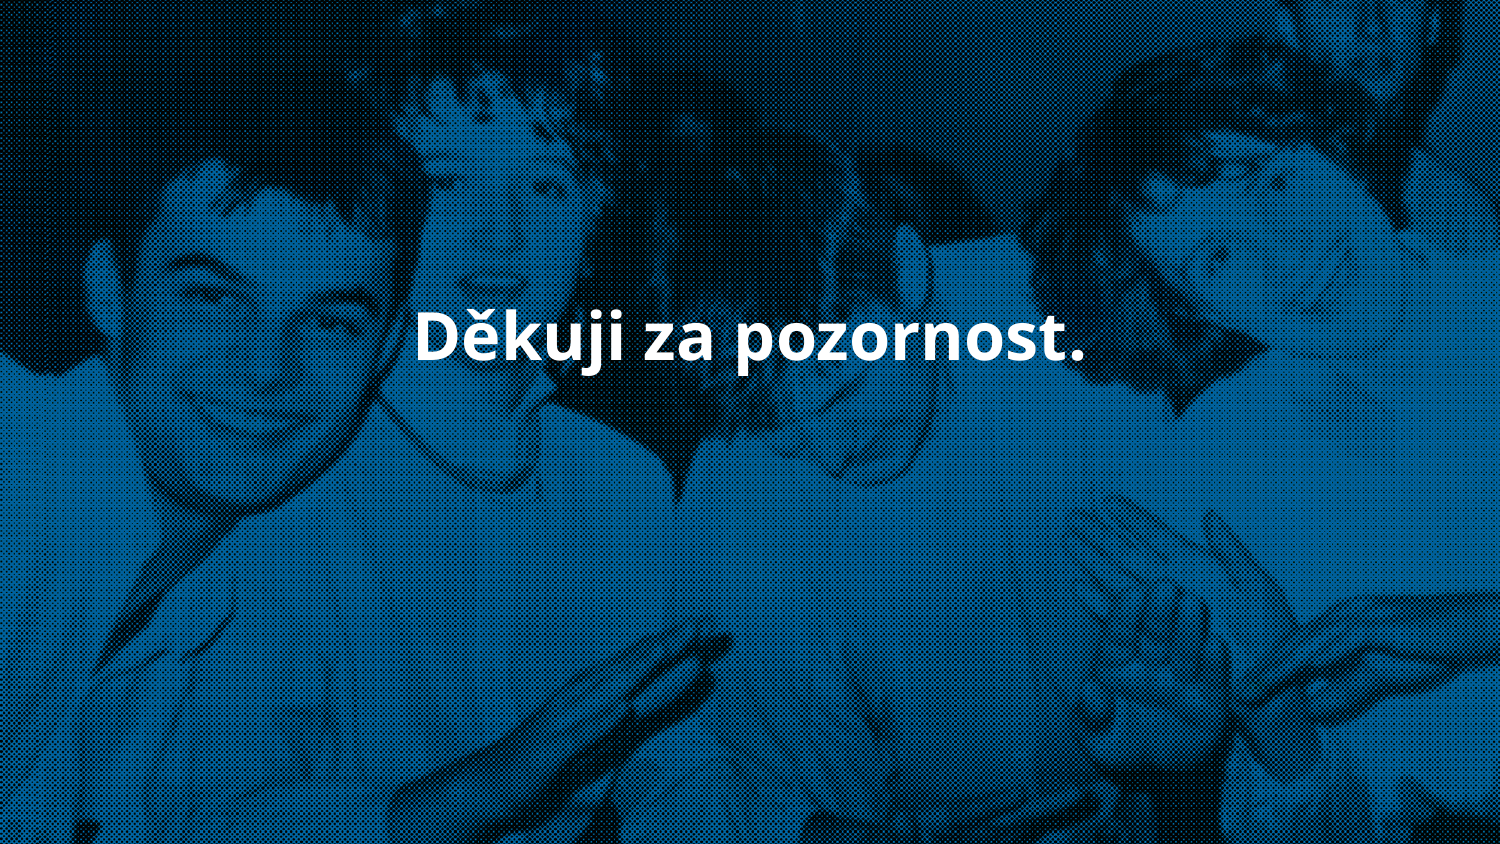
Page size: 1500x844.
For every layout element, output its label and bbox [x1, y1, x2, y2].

picture [680, 76, 689, 85]
picture [217, 208, 224, 216]
picture [843, 670, 860, 685]
picture [570, 669, 586, 680]
picture [172, 46, 177, 55]
picture [961, 0, 968, 10]
picture [1079, 581, 1087, 588]
picture [1050, 818, 1057, 825]
picture [354, 650, 364, 654]
picture [323, 773, 330, 779]
picture [269, 833, 275, 842]
picture [1327, 454, 1333, 462]
picture [936, 638, 943, 646]
picture [1359, 784, 1367, 790]
picture [220, 786, 229, 795]
picture [1356, 156, 1377, 180]
picture [262, 140, 271, 147]
picture [1007, 729, 1012, 737]
picture [270, 711, 275, 719]
picture [871, 630, 879, 638]
picture [263, 310, 269, 317]
picture [925, 422, 939, 430]
picture [550, 282, 558, 288]
picture [336, 92, 341, 101]
picture [201, 192, 214, 216]
picture [641, 761, 650, 770]
picture [299, 450, 304, 459]
picture [247, 649, 256, 655]
picture [157, 804, 165, 813]
picture [926, 195, 938, 202]
picture [80, 136, 95, 145]
picture [871, 467, 879, 474]
picture [332, 273, 353, 298]
picture [1211, 557, 1230, 572]
picture [314, 630, 321, 637]
picture [537, 291, 546, 296]
picture [925, 706, 937, 716]
picture [1058, 816, 1066, 823]
picture [1289, 643, 1296, 657]
picture [827, 416, 840, 426]
picture [268, 110, 277, 119]
picture [1282, 616, 1296, 631]
picture [1206, 780, 1215, 791]
picture [1140, 148, 1149, 155]
picture [523, 127, 534, 134]
picture [1173, 185, 1187, 191]
picture [181, 316, 194, 324]
picture [263, 783, 270, 790]
picture [115, 702, 124, 721]
picture [481, 677, 486, 685]
picture [145, 289, 156, 298]
picture [226, 474, 233, 481]
picture [493, 631, 512, 637]
picture [234, 337, 251, 349]
picture [1382, 103, 1395, 108]
picture [1061, 77, 1076, 82]
picture [1343, 778, 1351, 788]
picture [1209, 105, 1219, 116]
picture [233, 372, 247, 383]
picture [299, 631, 312, 637]
picture [212, 529, 233, 547]
picture [318, 518, 326, 525]
picture [979, 737, 994, 748]
picture [399, 344, 407, 352]
picture [645, 631, 660, 652]
picture [166, 804, 176, 827]
picture [169, 380, 175, 387]
picture [182, 226, 186, 236]
picture [672, 159, 684, 173]
picture [137, 118, 146, 125]
picture [389, 829, 414, 844]
picture [543, 185, 552, 190]
picture [982, 688, 989, 695]
picture [63, 713, 74, 717]
picture [1053, 604, 1062, 613]
picture [1142, 774, 1151, 779]
picture [1270, 89, 1279, 99]
picture [673, 531, 679, 538]
picture [844, 737, 856, 744]
picture [321, 804, 329, 812]
picture [178, 217, 186, 225]
picture [161, 783, 168, 790]
picture [715, 686, 722, 694]
picture [740, 224, 748, 239]
picture [632, 225, 639, 232]
picture [558, 802, 566, 809]
picture [309, 695, 315, 703]
picture [786, 687, 860, 790]
picture [310, 724, 316, 734]
picture [1319, 706, 1328, 715]
picture [971, 113, 976, 128]
picture [406, 773, 430, 783]
picture [699, 577, 713, 583]
picture [434, 194, 448, 198]
picture [927, 503, 938, 507]
picture [1409, 454, 1415, 462]
picture [415, 631, 423, 636]
picture [471, 174, 476, 182]
picture [188, 110, 206, 119]
picture [249, 809, 258, 818]
picture [1089, 80, 1099, 90]
picture [1002, 175, 1012, 182]
picture [1075, 382, 1084, 390]
picture [938, 129, 978, 183]
picture [115, 669, 125, 681]
picture [889, 443, 901, 457]
picture [1252, 46, 1266, 62]
picture [354, 373, 360, 380]
picture [246, 355, 253, 370]
picture [1027, 420, 1035, 426]
picture [945, 652, 950, 664]
picture [243, 370, 250, 377]
picture [1189, 169, 1199, 179]
picture [324, 661, 335, 685]
picture [1061, 633, 1068, 639]
picture [714, 702, 722, 718]
picture [1033, 657, 1040, 664]
picture [491, 282, 513, 290]
picture [935, 685, 940, 701]
picture [434, 667, 440, 674]
picture [966, 95, 976, 110]
picture [381, 820, 396, 826]
picture [928, 430, 935, 438]
picture [268, 159, 277, 165]
picture [817, 334, 822, 344]
picture [1422, 76, 1433, 81]
picture [532, 549, 543, 553]
picture [424, 737, 432, 743]
picture [3, 670, 11, 679]
picture [573, 379, 584, 392]
picture [379, 247, 415, 290]
picture [222, 50, 235, 63]
picture [1326, 652, 1330, 662]
picture [188, 765, 200, 773]
picture [417, 593, 430, 601]
picture [609, 259, 618, 278]
picture [324, 74, 335, 83]
picture [1371, 120, 1384, 135]
picture [1197, 621, 1205, 631]
picture [640, 87, 649, 101]
picture [716, 284, 723, 290]
picture [878, 622, 904, 639]
picture [415, 298, 605, 378]
picture [67, 786, 86, 801]
picture [557, 201, 566, 207]
picture [1369, 786, 1378, 796]
picture [417, 4, 448, 25]
picture [704, 467, 717, 475]
picture [481, 478, 504, 485]
picture [667, 559, 674, 565]
picture [1398, 154, 1407, 163]
picture [203, 767, 210, 778]
picture [102, 821, 112, 831]
picture [880, 168, 895, 181]
picture [1058, 400, 1066, 408]
picture [672, 192, 677, 203]
picture [35, 764, 51, 773]
picture [844, 434, 849, 445]
picture [709, 94, 720, 101]
picture [843, 767, 852, 774]
picture [1119, 105, 1139, 129]
picture [189, 499, 196, 505]
picture [453, 829, 460, 836]
picture [497, 835, 504, 844]
picture [317, 650, 330, 654]
picture [362, 685, 372, 689]
picture [837, 630, 843, 637]
picture [397, 729, 560, 844]
picture [1111, 418, 1117, 426]
picture [668, 104, 702, 135]
picture [507, 282, 522, 297]
picture [0, 125, 6, 134]
picture [534, 593, 540, 600]
picture [1441, 662, 1451, 667]
picture [1030, 490, 1035, 498]
picture [707, 380, 712, 388]
picture [1043, 670, 1056, 685]
picture [814, 402, 822, 413]
picture [1027, 531, 1040, 547]
picture [320, 837, 330, 844]
picture [522, 820, 531, 829]
picture [634, 99, 641, 106]
picture [1397, 92, 1415, 101]
picture [386, 22, 395, 27]
picture [199, 383, 211, 392]
picture [1043, 649, 1062, 667]
picture [772, 299, 784, 316]
picture [1191, 436, 1197, 444]
picture [88, 668, 94, 675]
picture [1336, 605, 1342, 612]
picture [1030, 131, 1040, 138]
picture [163, 462, 214, 549]
picture [906, 158, 913, 167]
picture [1158, 820, 1165, 832]
picture [481, 821, 502, 830]
picture [943, 410, 949, 417]
picture [884, 701, 1124, 844]
picture [1291, 503, 1301, 516]
picture [979, 588, 986, 595]
picture [1191, 521, 1197, 530]
picture [1215, 670, 1225, 680]
picture [1381, 658, 1394, 663]
picture [674, 839, 683, 844]
picture [415, 791, 422, 798]
picture [661, 275, 669, 287]
picture [622, 195, 631, 203]
picture [819, 541, 827, 547]
picture [821, 391, 833, 405]
picture [145, 776, 153, 790]
picture [272, 352, 278, 363]
picture [1125, 830, 1137, 844]
picture [440, 0, 456, 9]
picture [626, 325, 635, 334]
picture [1140, 122, 1148, 134]
picture [417, 684, 425, 692]
picture [281, 804, 296, 816]
picture [1244, 755, 1260, 765]
picture [417, 92, 424, 100]
picture [295, 536, 302, 547]
picture [219, 223, 230, 234]
picture [816, 436, 825, 444]
picture [535, 401, 540, 413]
picture [228, 344, 235, 356]
picture [808, 282, 817, 290]
picture [970, 185, 991, 209]
picture [640, 242, 646, 256]
picture [1062, 622, 1068, 631]
picture [242, 324, 252, 333]
picture [784, 803, 800, 813]
picture [563, 747, 569, 760]
picture [458, 255, 464, 262]
picture [886, 594, 910, 601]
picture [1029, 382, 1035, 390]
picture [1273, 521, 1279, 530]
picture [186, 741, 194, 746]
picture [467, 559, 476, 565]
picture [400, 298, 415, 315]
picture [830, 629, 836, 637]
picture [722, 242, 731, 257]
picture [136, 56, 148, 73]
picture [224, 87, 248, 103]
picture [945, 113, 950, 123]
picture [396, 424, 404, 432]
picture [255, 668, 266, 674]
picture [224, 448, 230, 459]
picture [1233, 562, 1240, 569]
picture [668, 382, 677, 390]
picture [1071, 596, 1076, 606]
picture [273, 170, 284, 183]
picture [1032, 309, 1039, 316]
picture [1143, 787, 1155, 806]
picture [435, 613, 450, 618]
picture [526, 120, 534, 127]
picture [1333, 829, 1340, 836]
picture [219, 0, 238, 13]
picture [108, 588, 170, 649]
picture [78, 146, 89, 156]
picture [817, 685, 824, 692]
picture [233, 829, 240, 836]
picture [1380, 158, 1401, 167]
picture [202, 88, 223, 109]
picture [762, 235, 766, 245]
picture [691, 500, 702, 507]
picture [454, 632, 467, 636]
picture [1406, 633, 1412, 644]
picture [153, 488, 165, 494]
picture [673, 177, 684, 185]
picture [132, 388, 138, 403]
picture [661, 300, 671, 310]
picture [1368, 105, 1378, 117]
picture [999, 156, 1004, 164]
picture [844, 281, 853, 288]
picture [1135, 580, 1144, 587]
picture [1207, 157, 1215, 163]
picture [1427, 472, 1433, 480]
picture [627, 839, 642, 844]
picture [1278, 136, 1292, 154]
picture [1101, 100, 1107, 109]
picture [1401, 112, 1419, 120]
picture [899, 688, 903, 700]
picture [369, 773, 378, 782]
picture [417, 93, 430, 113]
picture [335, 341, 342, 351]
picture [663, 837, 671, 844]
picture [262, 346, 269, 352]
picture [120, 15, 131, 26]
picture [199, 703, 207, 710]
picture [789, 383, 803, 387]
picture [327, 783, 332, 791]
picture [491, 0, 499, 7]
picture [671, 223, 684, 245]
picture [115, 649, 130, 656]
picture [945, 492, 953, 499]
picture [1235, 632, 1242, 639]
picture [1035, 704, 1043, 718]
picture [339, 392, 348, 399]
picture [496, 667, 512, 681]
picture [789, 787, 797, 800]
picture [640, 810, 654, 819]
picture [1246, 633, 1256, 645]
picture [379, 345, 389, 352]
picture [1291, 490, 1297, 498]
picture [471, 615, 484, 619]
picture [761, 396, 768, 403]
picture [1323, 472, 1337, 480]
picture [726, 224, 738, 238]
picture [1089, 608, 1112, 631]
picture [434, 647, 449, 657]
picture [1091, 494, 1102, 503]
picture [1168, 104, 1179, 116]
picture [824, 670, 840, 683]
picture [1216, 792, 1222, 801]
picture [350, 297, 359, 303]
picture [435, 732, 447, 746]
picture [833, 657, 840, 664]
picture [907, 724, 912, 734]
picture [740, 188, 748, 203]
picture [1390, 675, 1396, 685]
picture [173, 747, 187, 755]
picture [686, 705, 693, 712]
picture [1424, 834, 1433, 842]
picture [280, 146, 287, 155]
picture [1305, 302, 1314, 314]
picture [626, 277, 635, 296]
picture [1308, 668, 1318, 682]
picture [650, 218, 671, 236]
picture [1344, 621, 1355, 631]
picture [1376, 146, 1385, 155]
picture [640, 146, 649, 155]
picture [1410, 834, 1425, 844]
picture [861, 670, 868, 677]
picture [787, 415, 796, 421]
picture [346, 729, 350, 739]
picture [1079, 836, 1100, 844]
picture [845, 388, 850, 399]
picture [297, 835, 304, 844]
picture [1357, 659, 1376, 680]
picture [808, 428, 815, 437]
picture [386, 784, 399, 800]
picture [1361, 711, 1369, 717]
picture [176, 417, 186, 424]
picture [1310, 150, 1322, 162]
picture [616, 277, 623, 286]
picture [578, 611, 586, 618]
picture [72, 675, 79, 682]
picture [989, 536, 997, 547]
picture [136, 713, 146, 719]
picture [172, 704, 178, 716]
picture [1136, 82, 1148, 91]
picture [1381, 803, 1392, 816]
picture [1272, 128, 1284, 141]
picture [154, 110, 169, 121]
picture [946, 701, 952, 708]
picture [1327, 490, 1333, 498]
picture [863, 649, 870, 657]
picture [1261, 157, 1267, 164]
picture [901, 370, 944, 439]
picture [874, 234, 891, 254]
picture [256, 0, 265, 7]
picture [722, 128, 731, 139]
picture [851, 765, 860, 770]
picture [313, 557, 322, 565]
picture [1207, 149, 1224, 159]
picture [362, 829, 368, 837]
picture [224, 593, 231, 601]
picture [985, 239, 995, 244]
picture [278, 793, 286, 802]
picture [1227, 132, 1235, 139]
picture [947, 383, 954, 392]
picture [800, 129, 809, 134]
picture [374, 34, 383, 43]
picture [922, 559, 943, 567]
picture [163, 398, 172, 408]
picture [758, 141, 767, 147]
picture [980, 180, 1005, 209]
picture [1398, 794, 1404, 811]
picture [653, 453, 671, 460]
picture [1348, 824, 1358, 834]
picture [681, 557, 710, 565]
picture [592, 806, 600, 812]
picture [568, 237, 576, 244]
picture [188, 69, 195, 80]
picture [691, 822, 700, 834]
picture [945, 394, 951, 406]
picture [778, 300, 851, 373]
picture [729, 595, 736, 601]
picture [790, 271, 795, 280]
picture [257, 822, 265, 830]
picture [373, 86, 399, 98]
picture [940, 224, 948, 238]
picture [358, 64, 366, 69]
picture [838, 719, 853, 735]
picture [1297, 105, 1315, 119]
picture [655, 200, 671, 218]
picture [798, 279, 807, 285]
picture [1137, 400, 1148, 408]
picture [846, 473, 860, 483]
picture [984, 162, 991, 172]
picture [547, 146, 554, 153]
picture [304, 320, 317, 331]
picture [373, 791, 384, 797]
picture [644, 253, 648, 263]
picture [171, 442, 183, 448]
picture [1081, 459, 1089, 471]
picture [250, 94, 259, 101]
picture [617, 791, 630, 798]
picture [1377, 201, 1409, 226]
picture [904, 223, 916, 234]
picture [863, 831, 878, 844]
picture [1261, 819, 1269, 824]
picture [138, 70, 148, 81]
picture [1081, 568, 1090, 575]
picture [86, 755, 95, 780]
picture [81, 706, 85, 726]
picture [286, 94, 295, 101]
picture [125, 658, 156, 675]
picture [493, 595, 500, 601]
picture [1145, 809, 1153, 818]
picture [268, 76, 277, 83]
picture [528, 816, 535, 826]
picture [1279, 614, 1286, 621]
picture [317, 705, 339, 736]
picture [221, 246, 228, 252]
picture [269, 791, 276, 800]
picture [253, 316, 276, 334]
picture [1158, 141, 1172, 155]
picture [680, 192, 684, 203]
picture [440, 0, 960, 295]
picture [356, 765, 365, 777]
picture [163, 594, 172, 603]
picture [779, 380, 788, 385]
picture [1126, 69, 1137, 79]
picture [468, 755, 476, 762]
picture [1425, 165, 1432, 180]
picture [1087, 0, 1109, 10]
picture [274, 16, 283, 25]
picture [178, 647, 196, 657]
picture [427, 577, 451, 583]
picture [1299, 623, 1304, 631]
picture [1261, 696, 1268, 702]
picture [168, 92, 177, 101]
picture [373, 307, 378, 318]
picture [1233, 755, 1240, 764]
picture [178, 56, 185, 63]
picture [1222, 767, 1256, 802]
picture [897, 811, 904, 824]
picture [233, 453, 250, 463]
picture [854, 264, 889, 287]
picture [933, 149, 942, 154]
picture [352, 75, 367, 88]
picture [622, 105, 638, 138]
picture [722, 253, 731, 265]
picture [157, 767, 174, 780]
picture [701, 674, 707, 681]
picture [426, 52, 435, 62]
picture [1173, 534, 1180, 542]
picture [1115, 606, 1122, 626]
picture [1067, 556, 1072, 564]
picture [868, 652, 879, 663]
picture [919, 236, 931, 243]
picture [243, 818, 250, 826]
picture [180, 773, 202, 802]
picture [591, 277, 602, 296]
picture [934, 212, 943, 224]
picture [1026, 820, 1081, 844]
picture [1126, 87, 1135, 98]
picture [1240, 100, 1340, 152]
picture [660, 628, 666, 636]
picture [1188, 798, 1197, 809]
picture [764, 742, 770, 752]
picture [204, 324, 240, 336]
picture [1242, 822, 1254, 834]
picture [861, 706, 868, 713]
picture [1333, 632, 1340, 646]
picture [317, 821, 322, 832]
picture [1117, 13, 1130, 33]
picture [1363, 392, 1369, 399]
picture [1092, 679, 1120, 718]
picture [363, 758, 371, 764]
picture [1155, 148, 1161, 155]
picture [540, 755, 550, 762]
picture [389, 288, 402, 303]
picture [631, 640, 640, 649]
picture [1088, 622, 1094, 630]
picture [609, 838, 617, 844]
picture [1387, 146, 1397, 156]
picture [708, 231, 713, 239]
picture [740, 112, 748, 119]
picture [406, 121, 414, 128]
picture [815, 658, 823, 672]
picture [989, 147, 994, 164]
picture [909, 282, 917, 288]
picture [1406, 128, 1415, 138]
picture [781, 839, 789, 844]
picture [245, 758, 250, 766]
picture [642, 670, 653, 683]
picture [506, 721, 530, 734]
picture [155, 557, 191, 587]
picture [291, 76, 299, 83]
picture [150, 792, 158, 800]
picture [1361, 834, 1386, 844]
picture [397, 809, 440, 844]
picture [1464, 657, 1476, 662]
picture [271, 282, 332, 355]
picture [1335, 772, 1343, 783]
picture [284, 704, 301, 716]
picture [972, 183, 986, 190]
picture [1071, 548, 1079, 557]
picture [1236, 686, 1323, 800]
picture [1097, 634, 1104, 644]
picture [870, 156, 879, 174]
picture [235, 495, 241, 503]
picture [1169, 118, 1184, 137]
picture [1058, 664, 1068, 680]
picture [1338, 140, 1351, 152]
picture [837, 261, 849, 270]
picture [945, 622, 957, 629]
picture [886, 657, 895, 667]
picture [1440, 51, 1451, 55]
picture [517, 801, 535, 814]
picture [192, 87, 199, 98]
picture [67, 704, 76, 711]
picture [871, 424, 890, 439]
picture [883, 391, 889, 398]
picture [183, 669, 196, 675]
picture [390, 731, 397, 746]
picture [1162, 810, 1185, 827]
picture [652, 832, 658, 844]
picture [455, 536, 462, 543]
picture [618, 138, 639, 156]
picture [145, 452, 176, 477]
picture [1027, 548, 1035, 557]
picture [404, 87, 409, 100]
picture [861, 773, 896, 792]
picture [564, 246, 581, 261]
picture [845, 629, 858, 637]
picture [701, 630, 726, 642]
picture [316, 338, 329, 352]
picture [1381, 604, 1405, 627]
picture [95, 650, 114, 682]
picture [339, 246, 346, 252]
picture [1144, 410, 1153, 416]
picture [527, 706, 542, 716]
picture [1206, 247, 1212, 255]
picture [879, 437, 894, 451]
picture [517, 577, 530, 582]
picture [1043, 701, 1055, 717]
picture [432, 713, 440, 720]
picture [919, 255, 925, 262]
picture [953, 806, 958, 816]
picture [289, 424, 296, 432]
picture [958, 554, 978, 575]
picture [1239, 765, 1251, 772]
picture [691, 224, 702, 239]
picture [1346, 774, 1358, 780]
picture [1061, 85, 1086, 92]
picture [29, 0, 120, 140]
picture [640, 235, 789, 380]
picture [1229, 382, 1236, 392]
picture [722, 206, 728, 214]
picture [1107, 829, 1117, 842]
picture [1244, 150, 1250, 159]
picture [830, 401, 836, 408]
picture [426, 756, 432, 764]
picture [449, 503, 456, 511]
picture [136, 704, 143, 710]
picture [289, 773, 296, 785]
picture [649, 256, 667, 288]
picture [891, 395, 904, 413]
picture [1452, 32, 1460, 37]
picture [338, 786, 346, 791]
picture [991, 228, 1002, 236]
picture [858, 507, 866, 516]
picture [20, 155, 31, 164]
picture [820, 306, 830, 315]
picture [1273, 472, 1279, 480]
picture [891, 363, 924, 409]
picture [424, 657, 431, 665]
picture [885, 575, 902, 583]
picture [192, 51, 199, 61]
picture [573, 292, 584, 303]
picture [1281, 539, 1287, 547]
picture [562, 577, 575, 584]
picture [1227, 436, 1233, 444]
picture [1045, 530, 1056, 542]
picture [700, 370, 707, 377]
picture [1316, 80, 1361, 127]
picture [147, 383, 158, 390]
picture [167, 419, 176, 428]
picture [280, 76, 287, 83]
picture [1363, 633, 1372, 644]
picture [598, 100, 621, 120]
picture [1087, 695, 1092, 703]
picture [944, 212, 953, 221]
picture [209, 69, 217, 81]
picture [686, 246, 702, 274]
picture [564, 559, 572, 565]
picture [1201, 802, 1213, 814]
picture [1007, 190, 1014, 197]
picture [1188, 774, 1197, 783]
picture [718, 266, 731, 280]
picture [925, 688, 932, 703]
picture [0, 798, 11, 805]
picture [944, 174, 954, 185]
picture [462, 12, 471, 19]
picture [1012, 436, 1017, 444]
picture [1170, 838, 1179, 844]
picture [1152, 586, 1157, 594]
picture [1204, 816, 1217, 825]
picture [975, 224, 989, 236]
picture [658, 112, 666, 120]
picture [207, 470, 214, 479]
picture [378, 12, 387, 21]
picture [510, 226, 519, 232]
picture [201, 613, 212, 617]
picture [104, 740, 113, 753]
picture [807, 718, 814, 728]
picture [1229, 454, 1235, 462]
picture [155, 758, 161, 766]
picture [124, 406, 134, 421]
picture [1307, 632, 1313, 639]
picture [1189, 183, 1196, 196]
picture [1110, 502, 1118, 509]
picture [295, 719, 302, 726]
picture [1133, 0, 1405, 117]
picture [461, 462, 466, 475]
picture [210, 0, 217, 8]
picture [1334, 791, 1340, 803]
picture [1174, 554, 1179, 565]
picture [347, 839, 368, 844]
picture [367, 265, 386, 295]
picture [1137, 130, 1143, 137]
picture [1007, 737, 1024, 764]
picture [1327, 110, 1338, 116]
picture [1061, 3, 1077, 23]
picture [304, 112, 313, 119]
picture [347, 264, 363, 270]
picture [726, 194, 735, 203]
picture [683, 749, 692, 755]
picture [214, 364, 224, 370]
picture [1211, 472, 1217, 480]
picture [652, 130, 666, 145]
picture [630, 613, 646, 619]
picture [1079, 30, 1094, 36]
picture [471, 801, 484, 808]
picture [1309, 521, 1317, 534]
picture [927, 62, 958, 87]
picture [661, 783, 668, 790]
picture [1188, 834, 1197, 844]
picture [342, 92, 351, 101]
picture [233, 357, 240, 369]
picture [1187, 632, 1196, 649]
picture [1400, 647, 1409, 654]
picture [1434, 668, 1440, 680]
picture [579, 752, 585, 765]
picture [674, 437, 683, 444]
picture [1309, 503, 1317, 516]
picture [622, 379, 631, 386]
picture [658, 178, 667, 185]
picture [1315, 757, 1324, 764]
picture [745, 399, 753, 408]
picture [1350, 819, 1358, 824]
picture [758, 242, 764, 256]
picture [770, 161, 777, 167]
picture [917, 667, 922, 682]
picture [871, 668, 876, 683]
picture [151, 298, 178, 324]
picture [1193, 418, 1199, 426]
picture [952, 575, 976, 594]
picture [305, 837, 314, 844]
picture [693, 702, 699, 709]
picture [190, 438, 197, 445]
picture [1080, 810, 1085, 819]
picture [565, 521, 572, 529]
picture [299, 731, 304, 739]
picture [931, 536, 938, 543]
picture [1080, 251, 1092, 262]
picture [562, 255, 571, 269]
picture [911, 584, 920, 590]
picture [1015, 210, 1043, 244]
picture [1216, 84, 1225, 91]
picture [1180, 380, 1202, 396]
picture [1217, 129, 1225, 139]
picture [217, 495, 224, 505]
picture [437, 554, 444, 561]
picture [468, 0, 485, 9]
picture [417, 746, 432, 755]
picture [919, 218, 931, 228]
picture [1027, 228, 1266, 426]
picture [985, 518, 992, 525]
picture [1142, 112, 1151, 119]
picture [746, 688, 758, 698]
picture [461, 809, 486, 824]
picture [1174, 436, 1183, 444]
picture [601, 764, 607, 771]
picture [747, 248, 753, 256]
picture [911, 539, 917, 547]
picture [161, 516, 168, 523]
picture [786, 223, 799, 256]
picture [912, 590, 922, 602]
picture [297, 757, 304, 770]
picture [1079, 652, 1094, 686]
picture [1273, 400, 1279, 408]
picture [37, 171, 53, 184]
picture [1155, 87, 1166, 99]
picture [953, 539, 961, 547]
picture [1466, 606, 1476, 613]
picture [1198, 606, 1204, 613]
picture [137, 749, 156, 755]
picture [1354, 128, 1361, 134]
picture [949, 249, 956, 255]
picture [153, 478, 160, 485]
picture [668, 74, 684, 102]
picture [133, 380, 140, 387]
picture [1363, 185, 1369, 195]
picture [881, 830, 888, 839]
picture [1061, 93, 1076, 107]
picture [827, 470, 840, 477]
picture [718, 403, 727, 413]
picture [290, 159, 299, 165]
picture [1201, 373, 1207, 385]
picture [399, 316, 406, 333]
picture [134, 575, 150, 595]
picture [200, 237, 210, 244]
picture [1002, 131, 1022, 172]
picture [1152, 172, 1157, 180]
picture [1423, 821, 1433, 829]
picture [353, 706, 358, 718]
picture [997, 49, 1004, 56]
picture [963, 129, 976, 149]
picture [658, 667, 666, 673]
picture [690, 446, 699, 458]
picture [1033, 11, 1058, 20]
picture [299, 380, 316, 388]
picture [845, 426, 854, 446]
picture [381, 239, 388, 254]
picture [250, 390, 255, 399]
picture [1333, 817, 1339, 824]
picture [586, 792, 594, 798]
picture [1108, 87, 1119, 98]
picture [442, 603, 449, 610]
picture [183, 683, 191, 692]
picture [1051, 243, 1061, 252]
picture [1156, 154, 1184, 184]
picture [365, 731, 376, 737]
picture [1261, 632, 1290, 673]
picture [650, 176, 657, 183]
picture [235, 347, 248, 356]
picture [438, 52, 447, 61]
picture [160, 136, 169, 145]
picture [686, 210, 695, 221]
picture [1136, 812, 1142, 823]
picture [317, 794, 323, 801]
picture [530, 719, 550, 735]
picture [257, 356, 274, 370]
picture [1170, 140, 1179, 149]
picture [562, 379, 571, 386]
picture [200, 182, 208, 188]
picture [215, 424, 234, 435]
picture [238, 809, 248, 816]
picture [139, 401, 151, 409]
picture [1180, 782, 1203, 796]
picture [658, 373, 665, 380]
picture [1233, 791, 1242, 808]
picture [304, 742, 312, 752]
picture [642, 285, 648, 298]
picture [604, 795, 612, 807]
picture [1418, 606, 1430, 611]
picture [20, 767, 24, 777]
picture [558, 782, 566, 789]
picture [1394, 130, 1405, 137]
picture [236, 74, 241, 85]
picture [1273, 507, 1279, 516]
picture [990, 548, 997, 557]
picture [335, 739, 343, 748]
picture [919, 224, 938, 238]
picture [1107, 732, 1115, 746]
picture [100, 87, 117, 99]
picture [555, 518, 562, 525]
picture [210, 33, 220, 44]
picture [317, 382, 328, 388]
picture [333, 595, 341, 600]
picture [571, 688, 575, 698]
picture [744, 212, 753, 221]
picture [179, 837, 186, 844]
picture [1306, 801, 1314, 806]
picture [1023, 620, 1030, 631]
picture [321, 568, 330, 582]
picture [690, 122, 720, 156]
picture [854, 621, 860, 628]
picture [763, 631, 777, 639]
picture [153, 419, 165, 431]
picture [326, 105, 335, 127]
picture [173, 89, 195, 116]
picture [1211, 400, 1219, 408]
picture [832, 592, 856, 601]
picture [706, 427, 715, 436]
picture [240, 52, 248, 62]
picture [208, 182, 218, 189]
picture [931, 562, 953, 583]
picture [758, 213, 766, 221]
picture [958, 240, 971, 252]
picture [1170, 74, 1184, 80]
picture [242, 110, 251, 127]
picture [786, 261, 795, 273]
picture [770, 140, 784, 155]
picture [1397, 669, 1412, 685]
picture [308, 94, 315, 101]
picture [240, 40, 248, 45]
picture [271, 773, 284, 788]
picture [1427, 436, 1433, 444]
picture [78, 436, 84, 444]
picture [451, 174, 468, 189]
picture [1061, 641, 1078, 675]
picture [445, 740, 470, 765]
picture [985, 508, 998, 519]
picture [181, 827, 199, 844]
picture [701, 450, 712, 462]
picture [979, 116, 986, 126]
picture [1325, 686, 1358, 733]
picture [62, 837, 68, 844]
picture [190, 448, 194, 460]
picture [1236, 742, 1240, 752]
picture [1322, 146, 1333, 154]
picture [899, 93, 917, 108]
picture [204, 639, 211, 649]
picture [709, 399, 717, 408]
picture [101, 755, 111, 762]
picture [1198, 764, 1220, 777]
picture [303, 773, 311, 782]
picture [1125, 652, 1133, 667]
picture [740, 159, 748, 165]
picture [904, 444, 925, 460]
picture [915, 724, 922, 736]
picture [161, 837, 176, 844]
picture [1279, 606, 1292, 613]
picture [650, 289, 661, 296]
picture [399, 785, 420, 790]
picture [1154, 800, 1161, 813]
picture [68, 146, 77, 156]
picture [732, 419, 740, 426]
picture [572, 784, 579, 791]
picture [889, 416, 900, 424]
picture [1291, 539, 1297, 548]
picture [555, 369, 565, 376]
picture [195, 200, 201, 211]
picture [1133, 49, 1140, 56]
picture [1404, 0, 1500, 182]
picture [191, 408, 205, 424]
picture [222, 704, 230, 710]
picture [1083, 591, 1104, 601]
picture [557, 228, 566, 234]
picture [1186, 820, 1197, 831]
picture [1051, 681, 1086, 703]
picture [153, 773, 160, 782]
picture [1035, 622, 1042, 639]
picture [848, 837, 860, 844]
picture [1158, 780, 1167, 796]
picture [213, 576, 220, 583]
picture [1316, 781, 1360, 816]
picture [786, 307, 799, 316]
picture [979, 570, 1002, 585]
picture [1217, 650, 1225, 655]
picture [681, 620, 686, 631]
picture [337, 58, 357, 83]
picture [963, 246, 979, 252]
picture [346, 339, 354, 352]
picture [273, 123, 317, 147]
picture [709, 639, 715, 648]
picture [1153, 559, 1162, 565]
picture [378, 827, 394, 837]
picture [689, 670, 697, 681]
picture [1025, 705, 1029, 716]
picture [618, 826, 629, 832]
picture [675, 758, 684, 771]
picture [388, 404, 398, 419]
picture [885, 382, 892, 388]
picture [782, 815, 801, 839]
picture [922, 168, 931, 185]
picture [1316, 110, 1325, 117]
picture [1387, 123, 1395, 132]
picture [242, 138, 248, 145]
picture [1204, 536, 1212, 546]
picture [863, 419, 876, 429]
picture [1346, 755, 1357, 764]
picture [356, 52, 366, 62]
picture [118, 821, 130, 833]
picture [704, 567, 717, 571]
picture [726, 112, 737, 119]
picture [526, 156, 530, 169]
picture [607, 773, 612, 782]
picture [45, 839, 56, 844]
picture [881, 803, 891, 816]
picture [740, 146, 748, 155]
picture [263, 801, 283, 813]
picture [642, 714, 648, 724]
picture [1271, 586, 1278, 593]
picture [853, 773, 863, 788]
picture [994, 521, 1002, 529]
picture [1033, 586, 1042, 595]
picture [1487, 185, 1494, 195]
picture [99, 786, 110, 791]
picture [199, 821, 204, 836]
picture [214, 345, 222, 351]
picture [1330, 43, 1353, 74]
picture [671, 485, 685, 496]
picture [225, 613, 230, 626]
picture [622, 734, 631, 740]
picture [525, 171, 531, 182]
picture [863, 613, 882, 627]
picture [1079, 516, 1096, 528]
picture [540, 810, 549, 824]
picture [729, 260, 735, 267]
picture [268, 146, 277, 155]
picture [1271, 801, 1327, 844]
picture [1291, 454, 1297, 462]
picture [1309, 472, 1315, 480]
picture [672, 138, 685, 152]
picture [149, 355, 167, 369]
picture [861, 745, 876, 755]
picture [930, 31, 942, 38]
picture [686, 136, 692, 145]
picture [968, 210, 979, 227]
picture [815, 791, 830, 808]
picture [1233, 833, 1240, 844]
picture [663, 759, 668, 771]
picture [231, 559, 238, 565]
picture [509, 692, 516, 700]
picture [891, 538, 899, 547]
picture [1115, 791, 1120, 799]
picture [999, 812, 1014, 824]
picture [804, 577, 812, 582]
picture [10, 130, 17, 141]
picture [280, 190, 286, 198]
picture [543, 361, 553, 370]
picture [1169, 780, 1179, 791]
picture [0, 749, 11, 764]
picture [191, 28, 199, 37]
picture [1371, 85, 1377, 92]
picture [547, 228, 554, 234]
picture [553, 703, 558, 718]
picture [218, 713, 228, 718]
picture [722, 92, 731, 101]
picture [894, 246, 917, 270]
picture [871, 763, 884, 770]
picture [732, 608, 743, 619]
picture [1045, 3, 1058, 10]
picture [1346, 646, 1351, 655]
picture [964, 670, 971, 676]
picture [1089, 103, 1102, 120]
picture [1142, 135, 1154, 147]
picture [156, 87, 167, 98]
picture [1343, 763, 1353, 770]
picture [1302, 651, 1312, 655]
picture [381, 809, 394, 819]
picture [192, 685, 210, 690]
picture [356, 342, 365, 349]
picture [251, 452, 260, 458]
picture [834, 668, 842, 675]
picture [668, 569, 677, 580]
picture [1207, 692, 1212, 701]
picture [83, 685, 91, 690]
picture [789, 764, 860, 844]
picture [1020, 5, 1030, 10]
picture [831, 554, 838, 561]
picture [843, 755, 856, 766]
picture [824, 636, 828, 649]
picture [881, 217, 895, 226]
picture [189, 550, 215, 562]
picture [1015, 121, 1024, 128]
picture [632, 74, 653, 85]
picture [254, 138, 266, 165]
picture [1082, 632, 1090, 640]
picture [313, 300, 370, 341]
picture [320, 92, 331, 101]
picture [1281, 660, 1307, 683]
picture [572, 767, 583, 777]
picture [886, 179, 913, 189]
picture [622, 206, 635, 220]
picture [117, 380, 130, 395]
picture [186, 760, 194, 765]
picture [726, 146, 735, 155]
picture [750, 235, 761, 242]
picture [1043, 568, 1058, 583]
picture [336, 351, 353, 380]
picture [727, 738, 732, 752]
picture [1327, 66, 1332, 77]
picture [423, 669, 430, 682]
picture [1043, 98, 1058, 116]
picture [1380, 641, 1389, 646]
picture [1233, 801, 1257, 826]
picture [1345, 84, 1351, 91]
picture [1464, 182, 1476, 197]
picture [199, 781, 204, 790]
picture [825, 370, 840, 388]
picture [1062, 236, 1071, 252]
picture [1119, 794, 1140, 835]
picture [726, 213, 731, 221]
picture [1402, 105, 1415, 109]
picture [244, 76, 251, 83]
picture [771, 437, 779, 445]
picture [1440, 33, 1448, 44]
picture [217, 514, 230, 529]
picture [611, 595, 623, 600]
picture [670, 749, 677, 755]
picture [671, 640, 689, 660]
picture [6, 826, 14, 831]
picture [437, 146, 448, 154]
picture [1045, 588, 1054, 603]
picture [925, 622, 940, 639]
picture [300, 219, 307, 225]
picture [1326, 614, 1332, 623]
picture [600, 595, 607, 601]
picture [658, 536, 662, 547]
picture [944, 222, 951, 230]
picture [324, 819, 332, 825]
picture [219, 437, 229, 445]
picture [518, 706, 522, 716]
picture [256, 110, 266, 120]
picture [1309, 613, 1323, 622]
picture [203, 804, 211, 813]
picture [143, 811, 150, 818]
picture [673, 811, 683, 816]
picture [257, 470, 270, 487]
picture [827, 685, 836, 693]
picture [264, 300, 271, 306]
picture [1109, 767, 1125, 778]
picture [861, 631, 868, 638]
picture [604, 297, 631, 363]
picture [1151, 754, 1168, 764]
picture [447, 559, 454, 565]
picture [1162, 838, 1169, 844]
picture [1261, 632, 1267, 639]
picture [1158, 128, 1167, 137]
picture [222, 28, 238, 45]
picture [1202, 650, 1212, 667]
picture [945, 103, 958, 123]
picture [909, 176, 918, 183]
picture [626, 361, 635, 368]
picture [1297, 773, 1319, 781]
picture [262, 164, 269, 170]
picture [197, 395, 214, 406]
picture [6, 137, 15, 146]
picture [881, 755, 891, 763]
picture [813, 536, 820, 543]
picture [400, 20, 421, 44]
picture [1043, 59, 1058, 74]
picture [999, 586, 1020, 600]
picture [203, 419, 214, 431]
picture [1181, 375, 1187, 384]
picture [897, 706, 901, 716]
picture [1152, 578, 1158, 585]
picture [925, 596, 958, 621]
picture [21, 9, 31, 16]
picture [414, 718, 420, 726]
picture [589, 739, 595, 747]
picture [233, 611, 239, 619]
picture [591, 834, 599, 841]
picture [15, 665, 22, 672]
picture [232, 148, 239, 156]
picture [867, 554, 880, 565]
picture [943, 688, 953, 700]
picture [817, 612, 825, 619]
picture [119, 789, 127, 796]
picture [1440, 816, 1448, 825]
picture [857, 791, 878, 816]
picture [829, 455, 840, 462]
picture [664, 688, 671, 698]
picture [622, 224, 631, 239]
picture [133, 686, 140, 701]
picture [119, 87, 131, 109]
picture [695, 536, 702, 543]
picture [940, 186, 948, 203]
picture [879, 665, 888, 680]
picture [437, 273, 446, 280]
picture [973, 536, 980, 547]
picture [676, 567, 694, 592]
picture [299, 704, 312, 716]
picture [1170, 767, 1184, 777]
picture [997, 721, 1004, 734]
picture [235, 768, 246, 773]
picture [222, 14, 235, 27]
picture [239, 403, 247, 408]
picture [908, 603, 922, 619]
picture [1182, 613, 1192, 621]
picture [125, 705, 132, 716]
picture [709, 176, 720, 185]
picture [1091, 643, 1103, 660]
picture [360, 370, 370, 377]
picture [331, 376, 350, 393]
picture [183, 713, 194, 721]
picture [935, 85, 942, 92]
picture [1307, 683, 1315, 695]
picture [1312, 490, 1317, 498]
picture [1033, 667, 1042, 683]
picture [1273, 620, 1278, 631]
picture [1345, 154, 1353, 162]
picture [1247, 556, 1254, 567]
picture [909, 210, 919, 216]
picture [898, 638, 905, 645]
picture [81, 755, 86, 770]
picture [640, 124, 648, 145]
picture [692, 383, 699, 390]
picture [640, 397, 648, 404]
picture [640, 174, 648, 185]
picture [392, 16, 399, 25]
picture [407, 131, 416, 136]
picture [979, 175, 986, 182]
picture [316, 112, 323, 119]
picture [1353, 62, 1360, 77]
picture [1320, 621, 1327, 631]
picture [258, 282, 274, 298]
picture [105, 706, 112, 716]
picture [1225, 711, 1233, 719]
picture [324, 590, 332, 603]
picture [909, 548, 919, 552]
picture [686, 92, 695, 101]
picture [1205, 669, 1217, 687]
picture [952, 217, 956, 227]
picture [782, 729, 786, 741]
picture [710, 388, 715, 396]
picture [1416, 104, 1435, 111]
picture [489, 809, 496, 816]
picture [1086, 795, 1117, 821]
picture [1227, 472, 1233, 480]
picture [1180, 164, 1187, 170]
picture [333, 821, 350, 829]
picture [119, 105, 135, 127]
picture [286, 140, 295, 147]
picture [655, 701, 667, 712]
picture [1094, 246, 1104, 261]
picture [97, 803, 104, 811]
picture [958, 206, 971, 232]
picture [800, 241, 817, 270]
picture [845, 541, 853, 547]
picture [626, 315, 635, 322]
picture [128, 69, 135, 80]
picture [437, 476, 444, 483]
picture [278, 110, 287, 119]
picture [981, 136, 994, 154]
picture [28, 147, 35, 160]
picture [0, 104, 266, 385]
picture [1209, 454, 1215, 462]
picture [698, 210, 702, 221]
picture [904, 459, 912, 467]
picture [249, 274, 256, 280]
picture [648, 750, 658, 754]
picture [1244, 86, 1257, 99]
picture [279, 398, 286, 405]
picture [901, 205, 907, 214]
picture [608, 831, 617, 837]
picture [317, 703, 322, 711]
picture [848, 821, 858, 834]
picture [681, 664, 686, 679]
picture [197, 290, 203, 297]
picture [853, 388, 861, 398]
picture [907, 658, 912, 667]
picture [1033, 139, 1044, 164]
picture [1363, 796, 1377, 806]
picture [698, 590, 725, 602]
picture [1212, 246, 1228, 259]
picture [207, 416, 214, 423]
picture [798, 419, 804, 426]
picture [698, 92, 705, 101]
picture [274, 52, 283, 61]
picture [240, 16, 248, 31]
picture [858, 661, 866, 667]
picture [1366, 829, 1376, 834]
picture [921, 246, 933, 270]
picture [673, 400, 685, 408]
picture [160, 408, 166, 421]
picture [1180, 838, 1187, 844]
picture [1235, 731, 1250, 740]
picture [746, 724, 752, 734]
picture [375, 596, 386, 601]
picture [173, 325, 182, 335]
picture [1384, 650, 1391, 657]
picture [286, 87, 458, 270]
picture [768, 243, 774, 250]
picture [663, 308, 671, 313]
picture [1080, 642, 1086, 649]
picture [1134, 94, 1143, 101]
picture [178, 426, 184, 435]
picture [850, 377, 860, 385]
picture [834, 621, 843, 628]
picture [1191, 507, 1197, 516]
picture [858, 477, 878, 488]
picture [256, 34, 266, 44]
picture [145, 570, 160, 583]
picture [1348, 837, 1356, 844]
picture [700, 279, 707, 285]
picture [201, 218, 210, 226]
picture [1381, 0, 1451, 64]
picture [1176, 621, 1186, 631]
picture [1491, 454, 1497, 462]
picture [26, 65, 31, 74]
picture [609, 816, 617, 825]
picture [139, 434, 170, 449]
picture [1452, 10, 1461, 31]
picture [78, 87, 87, 98]
picture [191, 141, 203, 153]
picture [1209, 490, 1215, 498]
picture [417, 767, 425, 773]
picture [1094, 668, 1104, 675]
picture [132, 785, 142, 791]
picture [1212, 749, 1220, 755]
picture [1106, 747, 1114, 762]
picture [674, 682, 695, 691]
picture [981, 541, 989, 547]
picture [1379, 821, 1386, 834]
picture [461, 593, 468, 600]
picture [913, 554, 920, 565]
picture [604, 741, 613, 747]
picture [858, 412, 866, 419]
picture [644, 192, 648, 203]
picture [921, 271, 933, 295]
picture [850, 611, 861, 619]
picture [673, 271, 684, 303]
picture [658, 436, 667, 444]
picture [991, 218, 997, 226]
picture [445, 767, 455, 775]
picture [265, 631, 274, 637]
picture [482, 28, 499, 44]
picture [189, 390, 198, 395]
picture [179, 460, 188, 475]
picture [609, 379, 617, 386]
picture [910, 687, 919, 698]
picture [1037, 236, 1051, 245]
picture [788, 146, 807, 155]
picture [1259, 796, 1276, 809]
picture [691, 188, 702, 203]
picture [1392, 615, 1405, 621]
picture [1007, 131, 1012, 146]
picture [851, 418, 878, 475]
picture [0, 739, 11, 746]
picture [568, 397, 577, 404]
picture [545, 154, 550, 162]
picture [928, 683, 936, 688]
picture [726, 158, 735, 165]
picture [560, 262, 578, 294]
picture [1106, 538, 1115, 546]
picture [1369, 169, 1400, 205]
picture [887, 724, 904, 737]
picture [658, 146, 666, 157]
picture [373, 298, 396, 316]
picture [979, 722, 997, 734]
picture [688, 460, 697, 470]
picture [1192, 400, 1197, 408]
picture [689, 634, 699, 648]
picture [303, 76, 313, 83]
picture [1007, 706, 1019, 716]
picture [1222, 734, 1233, 754]
picture [211, 622, 222, 639]
picture [553, 719, 581, 740]
picture [662, 171, 671, 183]
picture [171, 791, 178, 800]
picture [220, 64, 231, 80]
picture [1119, 780, 1133, 796]
picture [652, 107, 659, 114]
picture [311, 686, 323, 692]
picture [1367, 138, 1377, 150]
picture [879, 737, 896, 752]
picture [747, 613, 756, 619]
picture [928, 670, 935, 676]
picture [353, 280, 378, 308]
picture [691, 687, 702, 704]
picture [342, 486, 353, 493]
picture [1428, 691, 1433, 700]
picture [289, 739, 299, 750]
picture [911, 577, 920, 583]
picture [895, 458, 902, 466]
picture [671, 616, 679, 626]
picture [713, 518, 720, 525]
picture [1318, 673, 1354, 700]
picture [580, 397, 589, 404]
picture [1353, 698, 1360, 708]
picture [1153, 834, 1166, 842]
picture [169, 388, 186, 406]
picture [1333, 32, 1343, 42]
picture [542, 788, 548, 796]
picture [235, 817, 240, 826]
picture [1262, 92, 1269, 99]
picture [1019, 198, 1038, 221]
picture [144, 828, 150, 839]
picture [119, 804, 130, 808]
picture [1452, 58, 1460, 63]
picture [881, 706, 886, 716]
picture [252, 117, 259, 127]
picture [616, 241, 623, 247]
picture [1057, 500, 1086, 547]
picture [607, 785, 612, 793]
picture [353, 755, 360, 765]
picture [886, 760, 904, 770]
picture [1401, 783, 1414, 788]
picture [733, 632, 739, 641]
picture [726, 82, 735, 91]
picture [1334, 738, 1341, 746]
picture [188, 809, 194, 819]
picture [1349, 146, 1361, 155]
picture [1301, 790, 1314, 800]
picture [1007, 518, 1015, 529]
picture [825, 282, 961, 381]
picture [1330, 521, 1335, 529]
picture [260, 92, 271, 101]
picture [1180, 104, 1209, 129]
picture [131, 803, 138, 809]
picture [208, 300, 220, 317]
picture [358, 512, 366, 521]
picture [490, 713, 503, 721]
picture [415, 76, 432, 90]
picture [792, 724, 804, 730]
picture [1225, 146, 1236, 151]
picture [1346, 175, 1358, 182]
picture [961, 811, 968, 818]
picture [1479, 187, 1486, 199]
picture [201, 346, 211, 356]
picture [1253, 665, 1263, 677]
picture [589, 812, 595, 819]
picture [725, 370, 735, 374]
picture [846, 457, 861, 471]
picture [1084, 23, 1094, 28]
picture [404, 51, 413, 62]
picture [466, 832, 484, 841]
picture [471, 362, 479, 367]
picture [658, 158, 666, 166]
picture [296, 94, 307, 101]
picture [1415, 669, 1424, 680]
picture [1298, 639, 1303, 648]
picture [1191, 472, 1197, 480]
picture [496, 12, 505, 19]
picture [1171, 578, 1179, 594]
picture [904, 746, 912, 752]
picture [644, 140, 653, 145]
picture [900, 613, 908, 620]
picture [1140, 158, 1148, 167]
picture [162, 719, 179, 736]
picture [952, 585, 958, 592]
picture [1245, 568, 1260, 577]
picture [1207, 131, 1214, 139]
picture [535, 688, 560, 716]
picture [6, 785, 14, 795]
picture [199, 695, 210, 700]
picture [1097, 652, 1126, 680]
picture [1050, 624, 1058, 636]
picture [115, 738, 125, 748]
picture [1207, 633, 1213, 646]
picture [715, 613, 725, 619]
picture [1173, 454, 1179, 462]
picture [1273, 685, 1287, 693]
picture [313, 394, 325, 403]
picture [571, 632, 578, 639]
picture [858, 755, 876, 770]
picture [935, 300, 942, 306]
picture [1201, 695, 1222, 716]
picture [326, 100, 331, 109]
picture [1061, 783, 1082, 809]
picture [383, 631, 393, 639]
picture [952, 228, 966, 239]
picture [1315, 691, 1324, 703]
picture [962, 192, 971, 203]
picture [330, 303, 338, 308]
picture [317, 738, 325, 744]
picture [1207, 261, 1215, 278]
picture [4, 713, 14, 728]
picture [961, 727, 968, 734]
picture [640, 206, 648, 221]
picture [1215, 660, 1222, 667]
picture [773, 195, 784, 203]
picture [1243, 828, 1279, 844]
picture [322, 246, 330, 252]
picture [1447, 10, 1456, 16]
picture [1071, 108, 1076, 116]
picture [280, 156, 287, 173]
picture [1479, 198, 1500, 218]
picture [467, 837, 477, 844]
picture [37, 155, 49, 170]
picture [118, 0, 203, 62]
picture [991, 472, 1002, 480]
picture [668, 467, 690, 488]
picture [1191, 701, 1196, 709]
picture [1027, 512, 1038, 525]
picture [1226, 490, 1237, 498]
picture [743, 743, 750, 752]
picture [227, 313, 400, 529]
picture [273, 88, 284, 102]
picture [155, 493, 178, 513]
picture [489, 81, 494, 90]
picture [1045, 556, 1058, 564]
picture [1325, 155, 1332, 163]
picture [314, 541, 325, 547]
picture [933, 131, 942, 146]
picture [322, 4, 331, 11]
picture [1071, 613, 1076, 621]
picture [733, 398, 740, 406]
picture [558, 764, 571, 773]
picture [290, 110, 299, 127]
picture [1162, 800, 1184, 814]
picture [356, 693, 368, 706]
picture [809, 291, 817, 296]
picture [452, 269, 489, 295]
picture [1451, 0, 1463, 9]
picture [1343, 788, 1351, 801]
picture [134, 674, 147, 680]
picture [933, 417, 943, 421]
picture [179, 357, 186, 373]
picture [287, 724, 293, 734]
picture [1092, 777, 1116, 806]
picture [715, 432, 722, 442]
picture [117, 839, 130, 844]
picture [622, 295, 631, 304]
picture [227, 765, 232, 775]
picture [1273, 364, 1279, 372]
picture [1197, 688, 1204, 700]
picture [471, 738, 488, 752]
picture [1279, 801, 1287, 806]
picture [882, 458, 892, 465]
picture [392, 51, 399, 61]
picture [1127, 556, 1133, 565]
picture [198, 455, 211, 467]
picture [658, 234, 685, 270]
picture [804, 613, 812, 621]
picture [631, 436, 638, 442]
picture [1144, 69, 1151, 80]
picture [183, 327, 194, 334]
picture [933, 41, 945, 51]
picture [626, 720, 631, 729]
picture [1175, 146, 1184, 157]
picture [1155, 668, 1160, 681]
picture [1417, 186, 1425, 198]
picture [498, 31, 507, 44]
picture [1143, 588, 1151, 595]
picture [1079, 3, 1086, 10]
picture [35, 683, 40, 692]
picture [1491, 327, 1497, 334]
picture [691, 658, 696, 667]
picture [722, 140, 731, 147]
picture [199, 308, 240, 327]
picture [433, 747, 441, 773]
picture [840, 520, 848, 529]
picture [661, 651, 668, 665]
picture [709, 675, 714, 683]
picture [695, 458, 702, 465]
picture [1196, 640, 1204, 649]
picture [1316, 82, 1321, 91]
picture [142, 462, 150, 467]
picture [544, 639, 550, 646]
picture [812, 418, 820, 429]
picture [873, 174, 879, 181]
picture [1341, 166, 1351, 172]
picture [644, 110, 653, 127]
picture [1487, 167, 1500, 184]
picture [442, 683, 451, 701]
picture [971, 567, 976, 575]
picture [966, 323, 1005, 362]
picture [1333, 22, 1342, 31]
picture [422, 640, 430, 645]
picture [2, 45, 13, 56]
picture [1361, 683, 1373, 693]
picture [1009, 530, 1019, 538]
picture [621, 242, 635, 273]
picture [897, 229, 917, 244]
picture [1073, 490, 1079, 499]
picture [845, 575, 856, 583]
picture [1007, 95, 1158, 262]
picture [981, 837, 989, 844]
picture [207, 791, 216, 798]
picture [0, 729, 13, 737]
picture [172, 362, 178, 370]
picture [449, 541, 456, 547]
picture [505, 811, 584, 844]
picture [685, 614, 718, 630]
picture [254, 174, 267, 181]
picture [148, 822, 160, 844]
picture [1269, 606, 1277, 613]
picture [571, 593, 577, 600]
picture [703, 521, 710, 529]
picture [1327, 539, 1333, 548]
picture [990, 208, 1012, 218]
picture [902, 190, 920, 208]
picture [1340, 472, 1351, 480]
picture [1015, 578, 1022, 584]
picture [1452, 51, 1460, 56]
picture [1038, 685, 1047, 698]
picture [343, 747, 350, 755]
picture [725, 724, 730, 732]
picture [910, 170, 920, 175]
picture [589, 820, 595, 827]
picture [1399, 832, 1409, 844]
picture [591, 243, 599, 256]
picture [799, 698, 803, 710]
picture [673, 409, 699, 426]
picture [28, 79, 35, 87]
picture [844, 402, 851, 411]
picture [833, 640, 857, 666]
picture [150, 27, 187, 81]
picture [202, 837, 214, 844]
picture [132, 82, 156, 116]
picture [1463, 201, 1473, 206]
picture [262, 334, 267, 342]
picture [165, 347, 174, 352]
picture [1122, 128, 1131, 139]
picture [588, 307, 602, 321]
picture [77, 724, 96, 754]
picture [981, 549, 989, 557]
picture [808, 270, 817, 280]
picture [1253, 656, 1260, 664]
picture [722, 177, 729, 183]
picture [619, 746, 630, 755]
picture [699, 541, 708, 547]
picture [145, 758, 150, 772]
picture [604, 201, 620, 214]
picture [769, 223, 779, 234]
picture [1328, 393, 1333, 409]
picture [488, 695, 494, 703]
picture [42, 795, 49, 801]
picture [233, 793, 241, 800]
picture [432, 594, 439, 601]
picture [1103, 598, 1235, 765]
picture [1143, 822, 1156, 829]
picture [1227, 503, 1237, 516]
picture [20, 131, 31, 141]
picture [609, 803, 615, 813]
picture [68, 801, 96, 844]
picture [62, 822, 77, 836]
picture [455, 22, 466, 31]
picture [1008, 804, 1022, 809]
picture [1071, 755, 1076, 770]
picture [1273, 436, 1279, 444]
picture [740, 128, 748, 134]
picture [1204, 169, 1216, 180]
picture [199, 486, 214, 503]
picture [762, 228, 771, 237]
picture [515, 388, 522, 395]
picture [943, 706, 976, 734]
picture [609, 230, 617, 238]
picture [608, 277, 613, 285]
picture [1061, 41, 1076, 51]
picture [60, 749, 76, 757]
picture [78, 76, 87, 85]
picture [693, 788, 700, 794]
picture [263, 352, 320, 403]
picture [313, 518, 322, 529]
picture [208, 82, 213, 91]
picture [990, 821, 1037, 844]
picture [979, 559, 984, 567]
picture [709, 206, 720, 221]
picture [861, 737, 873, 744]
picture [1035, 111, 1060, 128]
picture [691, 158, 699, 166]
picture [693, 749, 703, 754]
picture [1094, 831, 1101, 837]
picture [840, 273, 848, 280]
picture [81, 613, 89, 618]
picture [713, 476, 720, 489]
picture [790, 299, 799, 306]
picture [425, 163, 430, 172]
picture [624, 431, 631, 439]
picture [155, 542, 178, 559]
picture [673, 206, 684, 219]
picture [772, 213, 789, 221]
picture [668, 688, 680, 700]
picture [199, 363, 207, 371]
picture [222, 577, 231, 583]
picture [353, 357, 358, 369]
picture [1233, 688, 1242, 698]
picture [322, 355, 336, 372]
picture [1006, 323, 1038, 362]
picture [250, 128, 271, 138]
picture [864, 722, 871, 729]
picture [948, 21, 981, 69]
picture [900, 464, 904, 475]
picture [300, 668, 310, 674]
picture [188, 356, 194, 367]
picture [851, 724, 857, 734]
picture [56, 783, 65, 789]
picture [651, 660, 660, 667]
picture [1422, 87, 1433, 98]
picture [596, 218, 603, 226]
picture [927, 586, 931, 599]
picture [1309, 557, 1315, 565]
